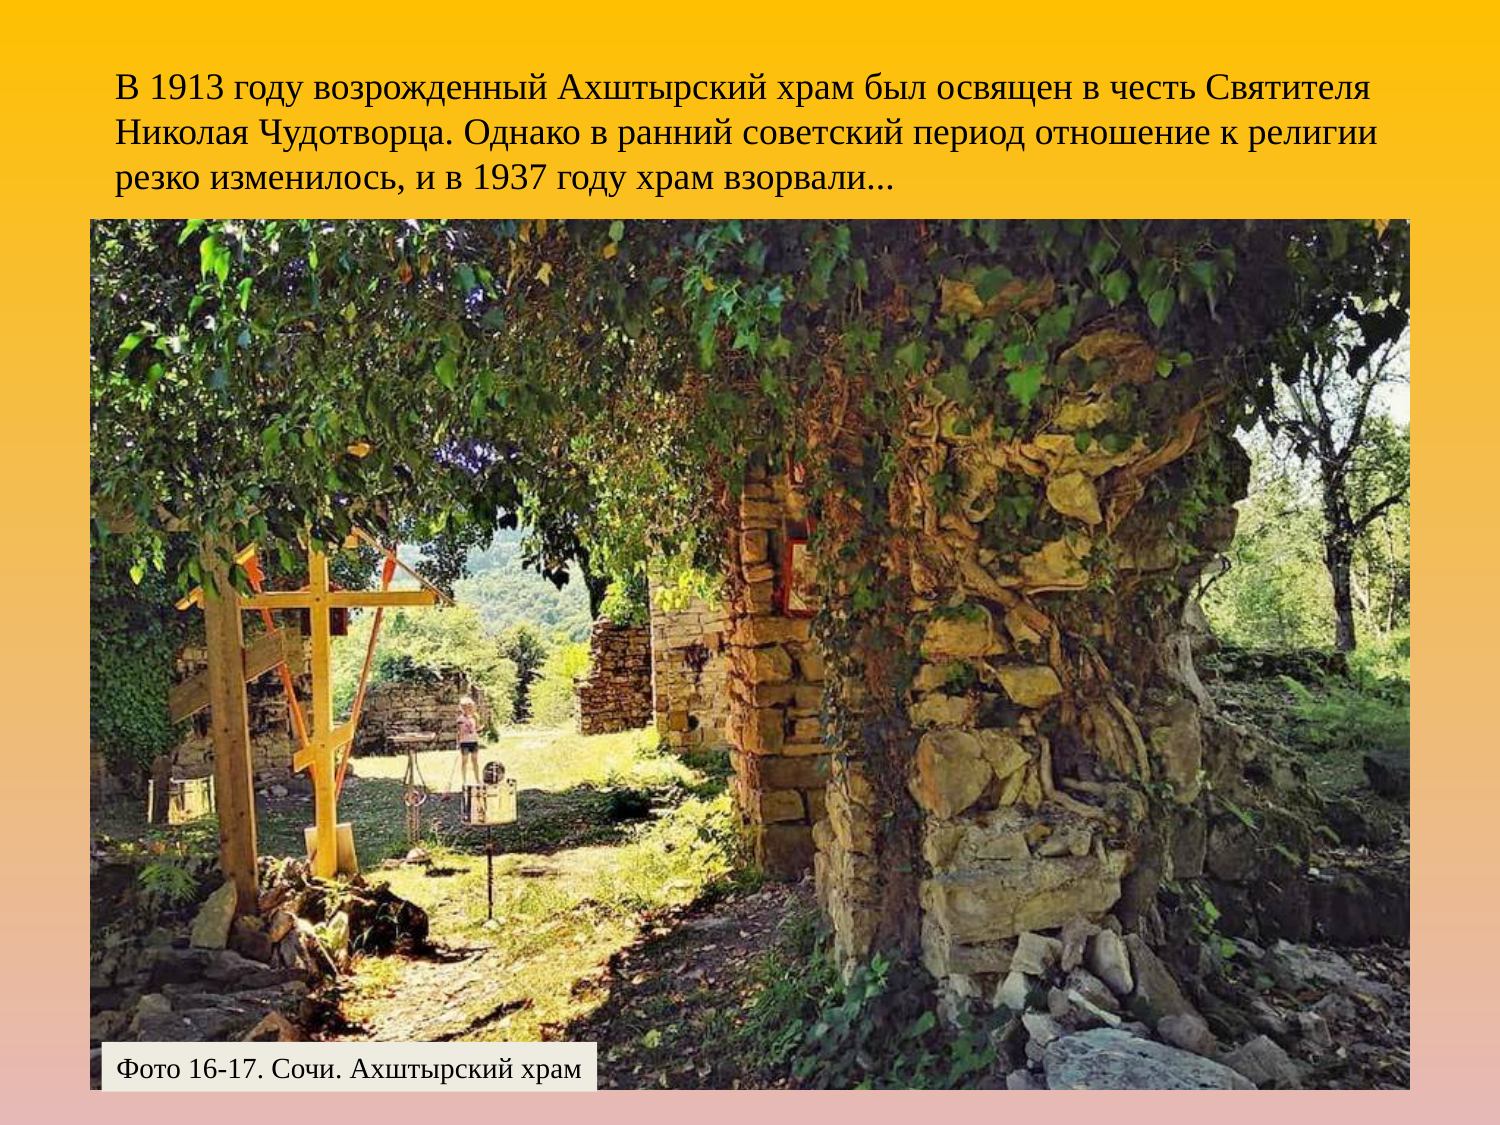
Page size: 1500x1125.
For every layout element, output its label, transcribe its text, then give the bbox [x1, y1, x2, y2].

text_box В 1913 году возрожденный Ахштырский храм был освящен в честь Святителя Николая Чудотворца. Однако в ранний советский период отношение к религии резко изменилось, и в 1937 году храм взорвали... [100, 54, 1400, 205]
picture [89, 219, 1410, 1090]
